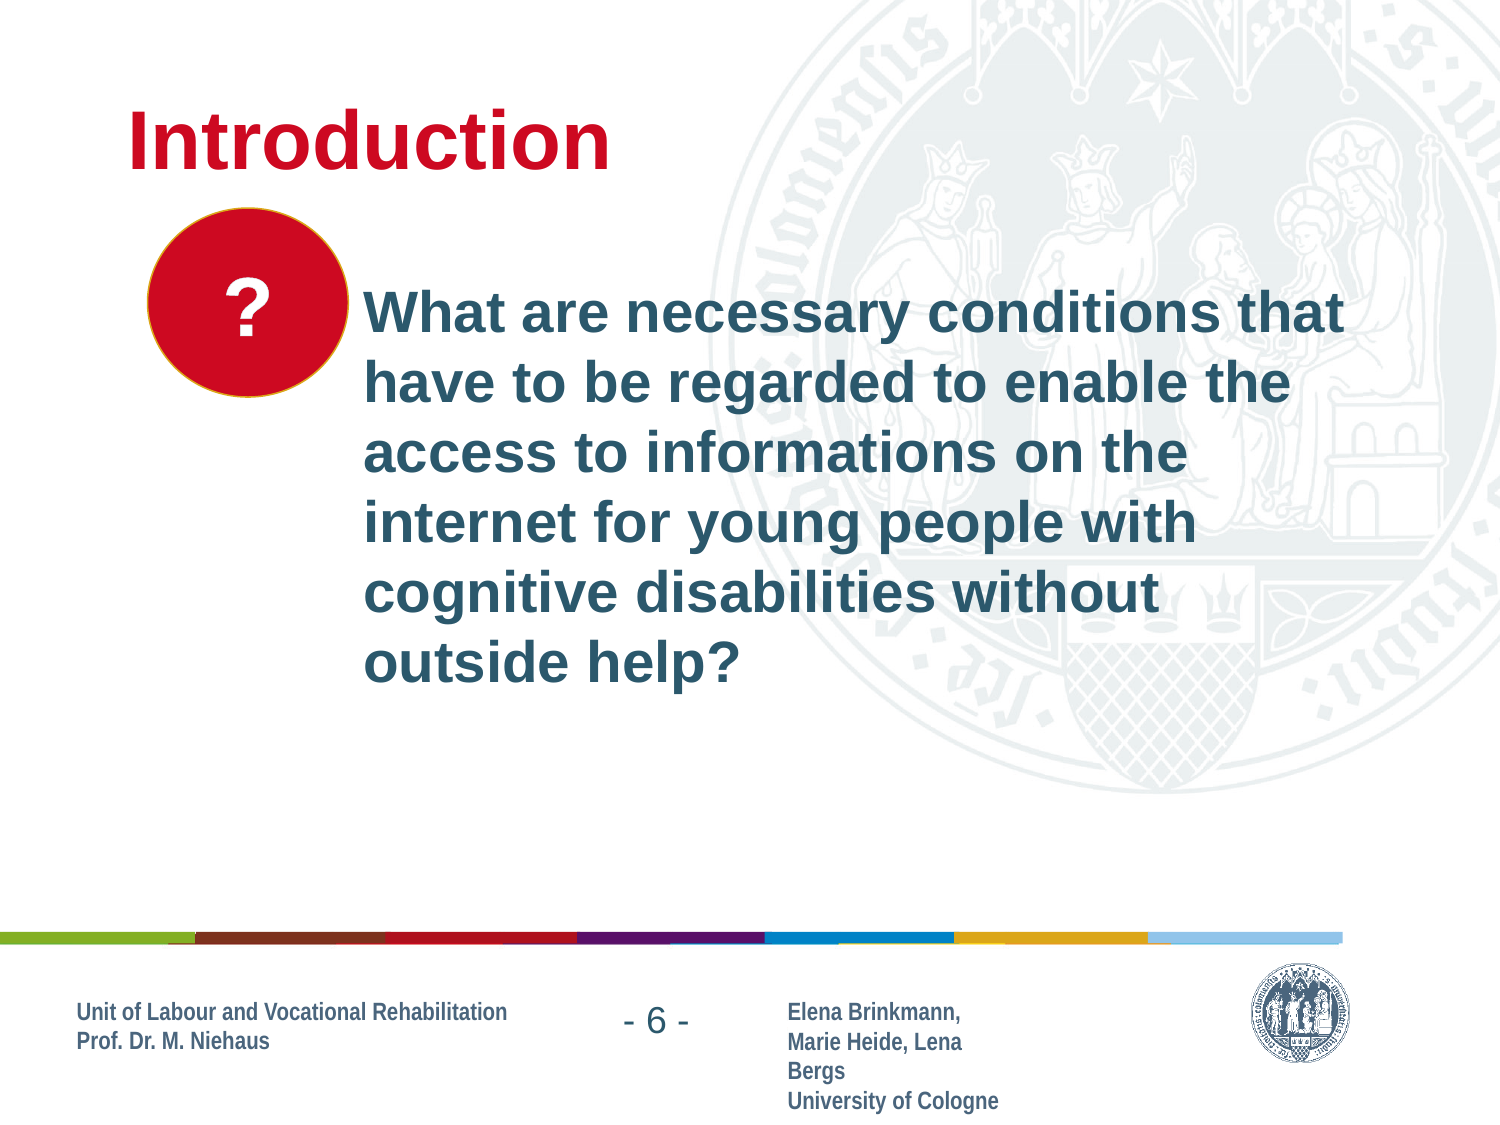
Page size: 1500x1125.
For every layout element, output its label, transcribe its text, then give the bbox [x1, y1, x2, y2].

footer Elena Brinkmann, Marie Heide, Lena Bergs University of Cologne [787, 987, 1025, 1063]
list What are necessary conditions that have to be regarded to enable the access to informations on the internet for young people with cognitive disabilities without outside help? [348, 267, 1388, 468]
title Introduction [112, 42, 1388, 231]
picture [0, 0, 1500, 1125]
text_box ? [147, 208, 348, 398]
